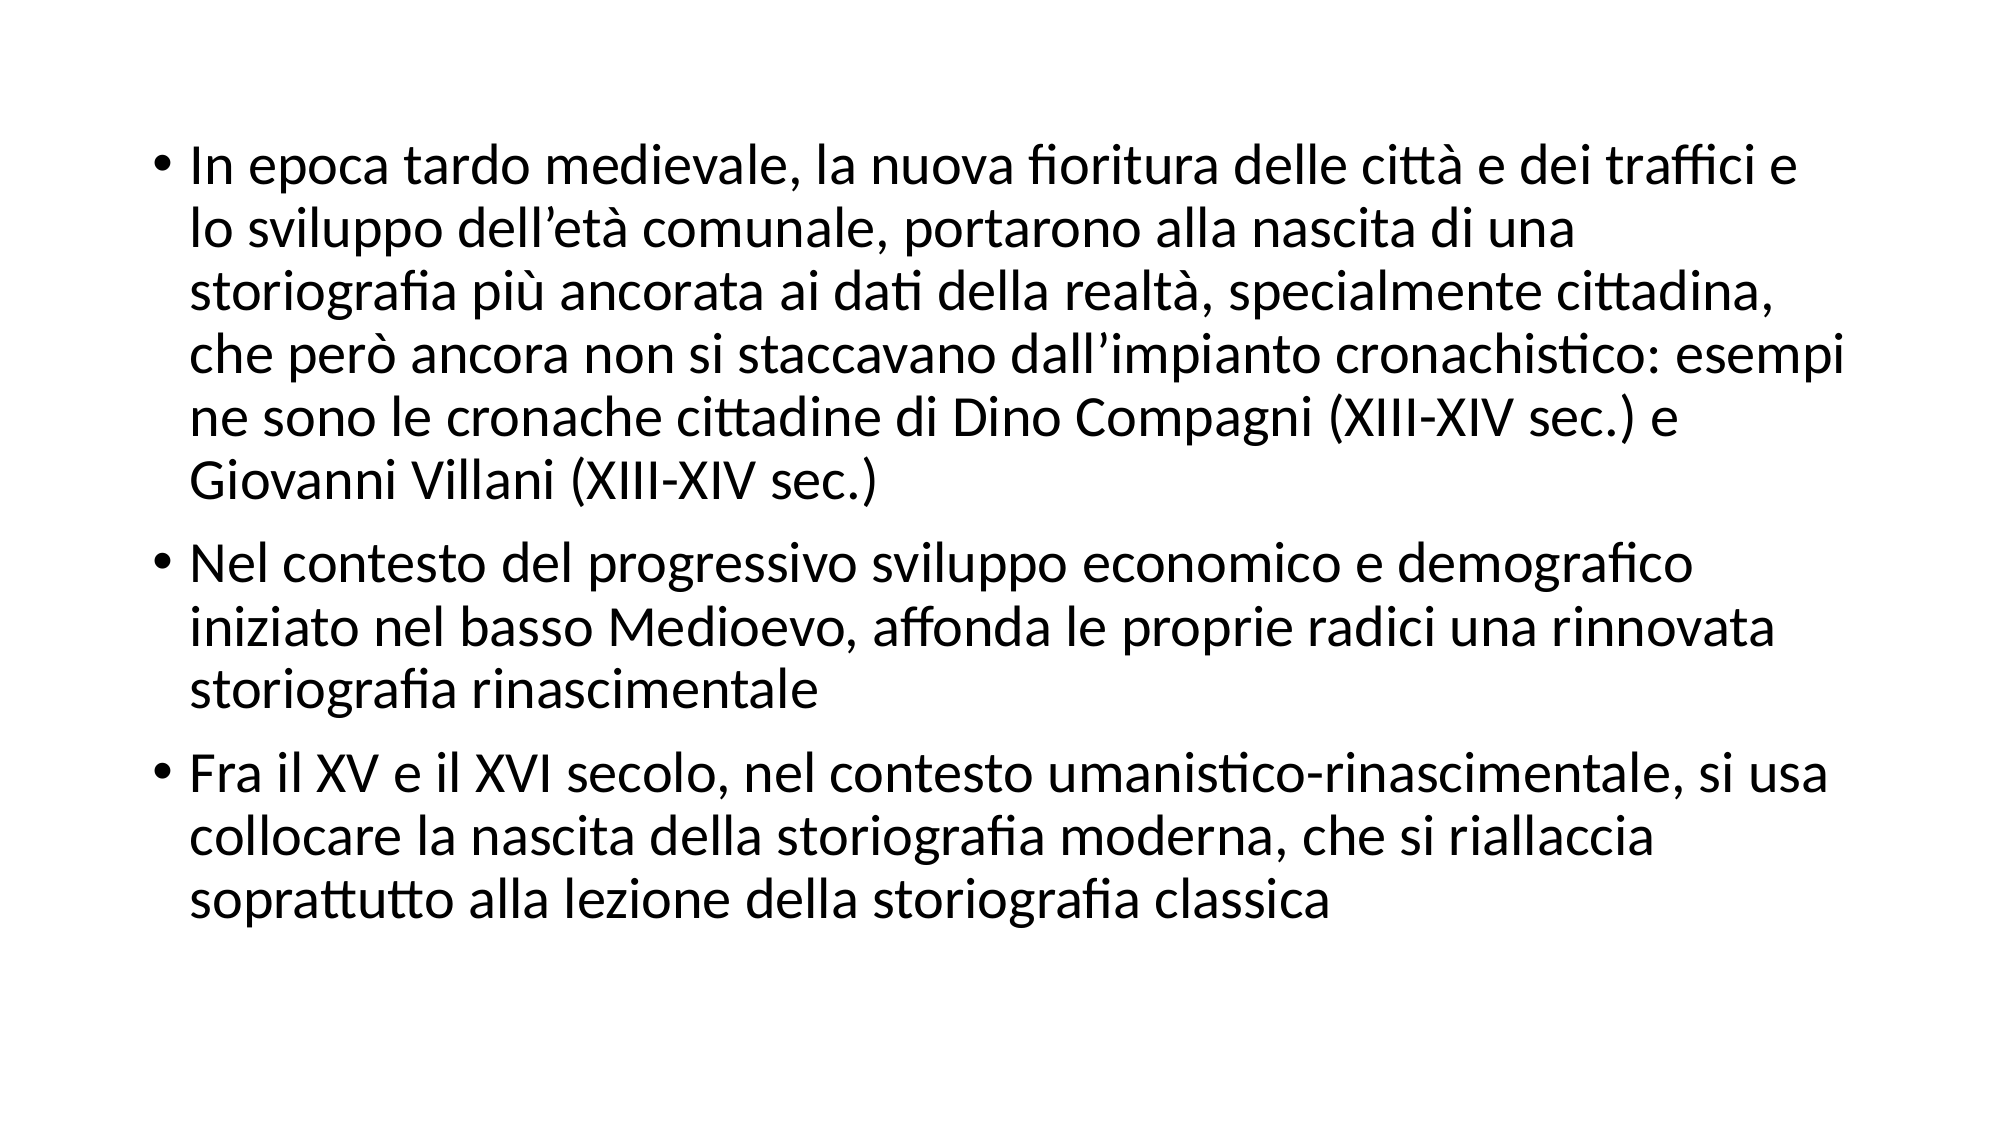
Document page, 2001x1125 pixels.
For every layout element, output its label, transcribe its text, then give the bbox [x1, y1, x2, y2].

list In epoca tardo medievale, la nuova fioritura delle città e dei traffici e lo sviluppo dell’età comunale, portarono alla nascita di una storiografia più ancorata ai dati della realtà, specialmente cittadina, che però ancora non si staccavano dall’impianto cronachistico: esempi ne sono le cronache cittadine di Dino Compagni (XIII-XIV sec.) e Giovanni Villani (XIII-XIV sec.) Nel contesto del progressivo sviluppo economico e demografico iniziato nel basso Medioevo, affonda le proprie radici una rinnovata storiografia rinascimentale Fra il XV e il XVI secolo, nel contesto umanistico-rinascimentale, si usa collocare la nascita della storiografia moderna, che si riallaccia soprattutto alla lezione della storiografia classica [137, 126, 1863, 1014]
